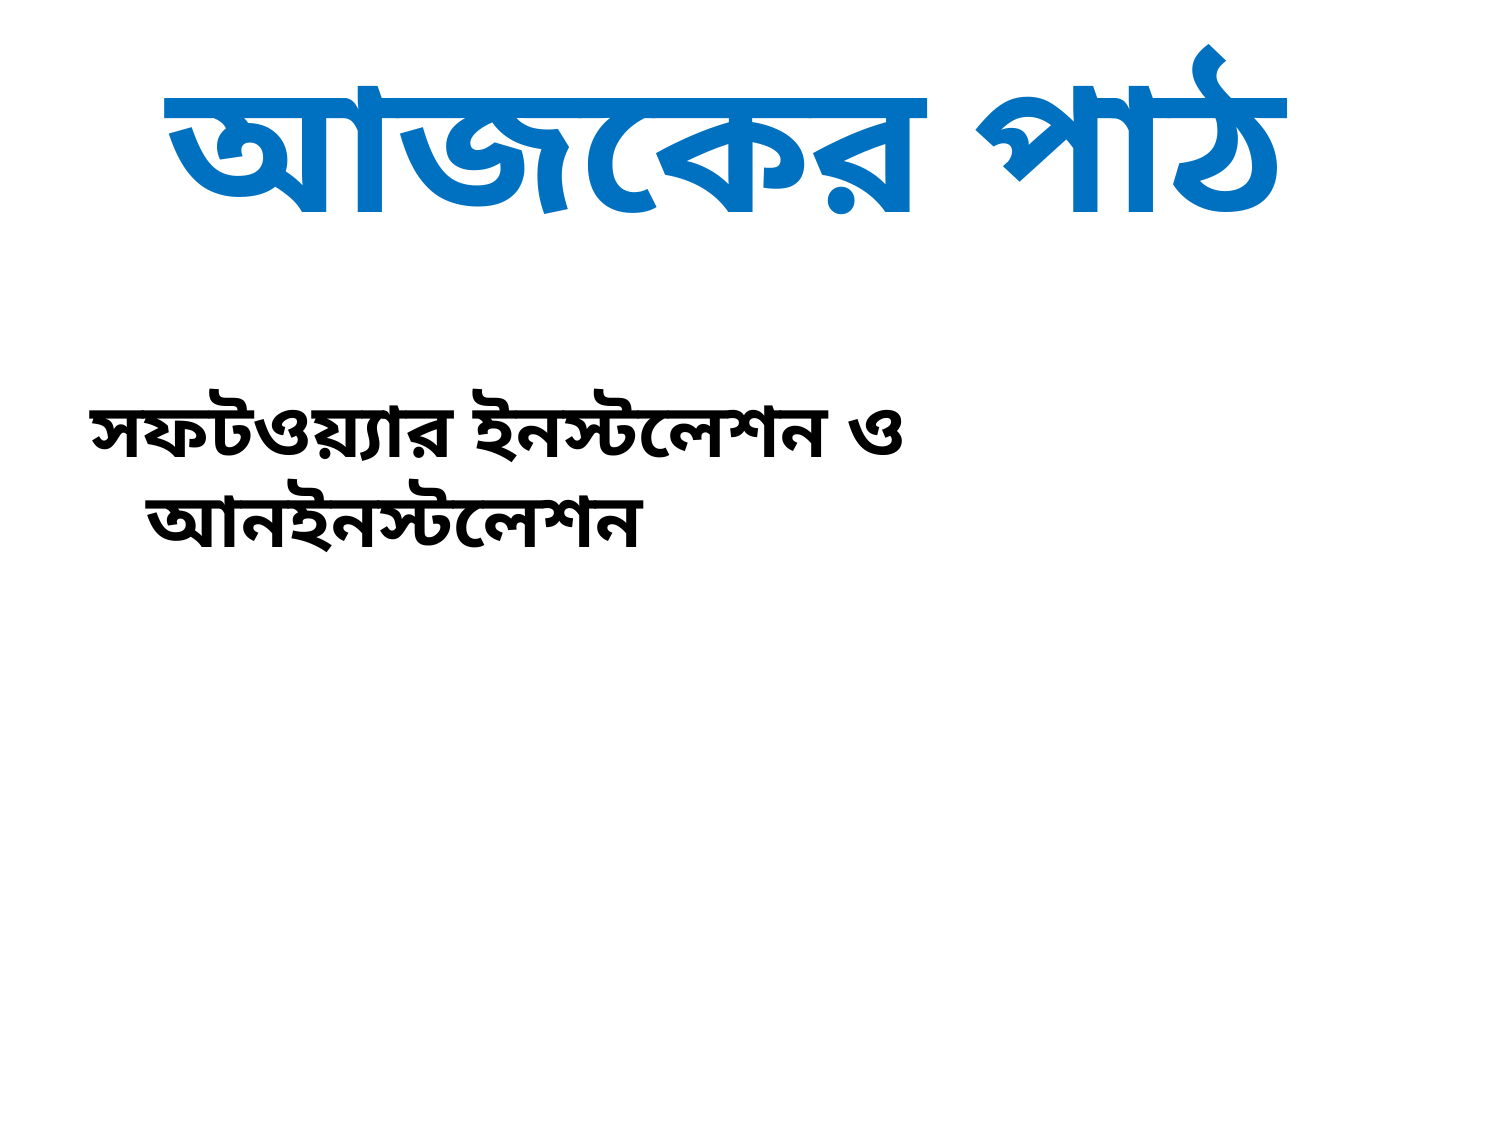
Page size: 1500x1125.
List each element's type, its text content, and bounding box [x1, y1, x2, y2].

list সফটওয়্যার ইনস্টলেশন ও আনইনস্টলেশন [75, 262, 1425, 1005]
title আজকের পাঠ [75, 45, 1425, 233]
